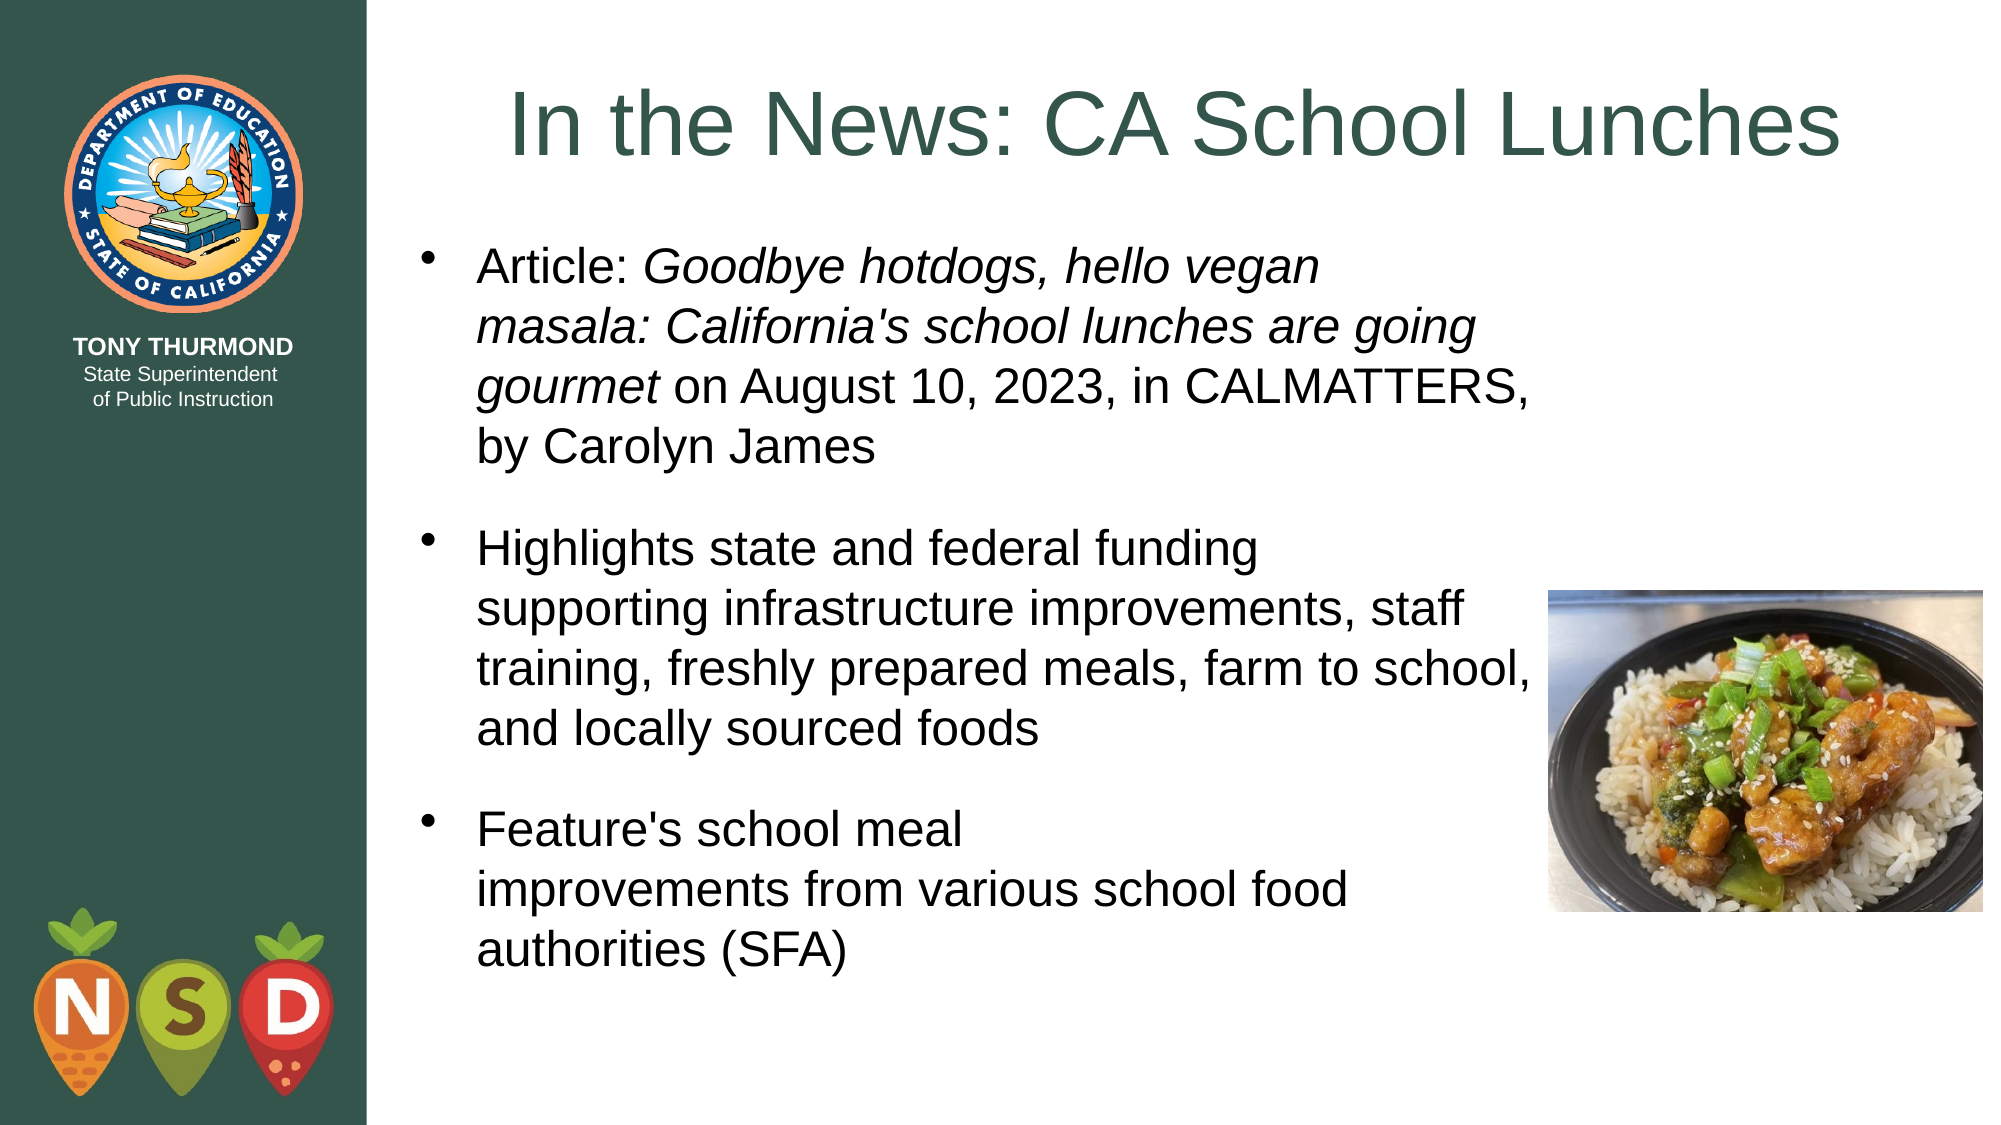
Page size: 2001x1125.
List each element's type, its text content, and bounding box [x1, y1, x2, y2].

picture [13, 892, 354, 1108]
title In the News: CA School Lunches [426, 24, 1927, 212]
picture [64, 74, 303, 313]
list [1548, 590, 1983, 912]
list Article: Goodbye hotdogs, hello vegan masala: California's school lunches are going gourmet on August 10, 2023, in CALMATTERS, by Carolyn James Highlights state and federal funding supporting infrastructure improvements, staff training, freshly prepared meals, farm to school, and locally sourced foods Feature's school meal improvements from various school food authorities (SFA) [404, 225, 1570, 901]
